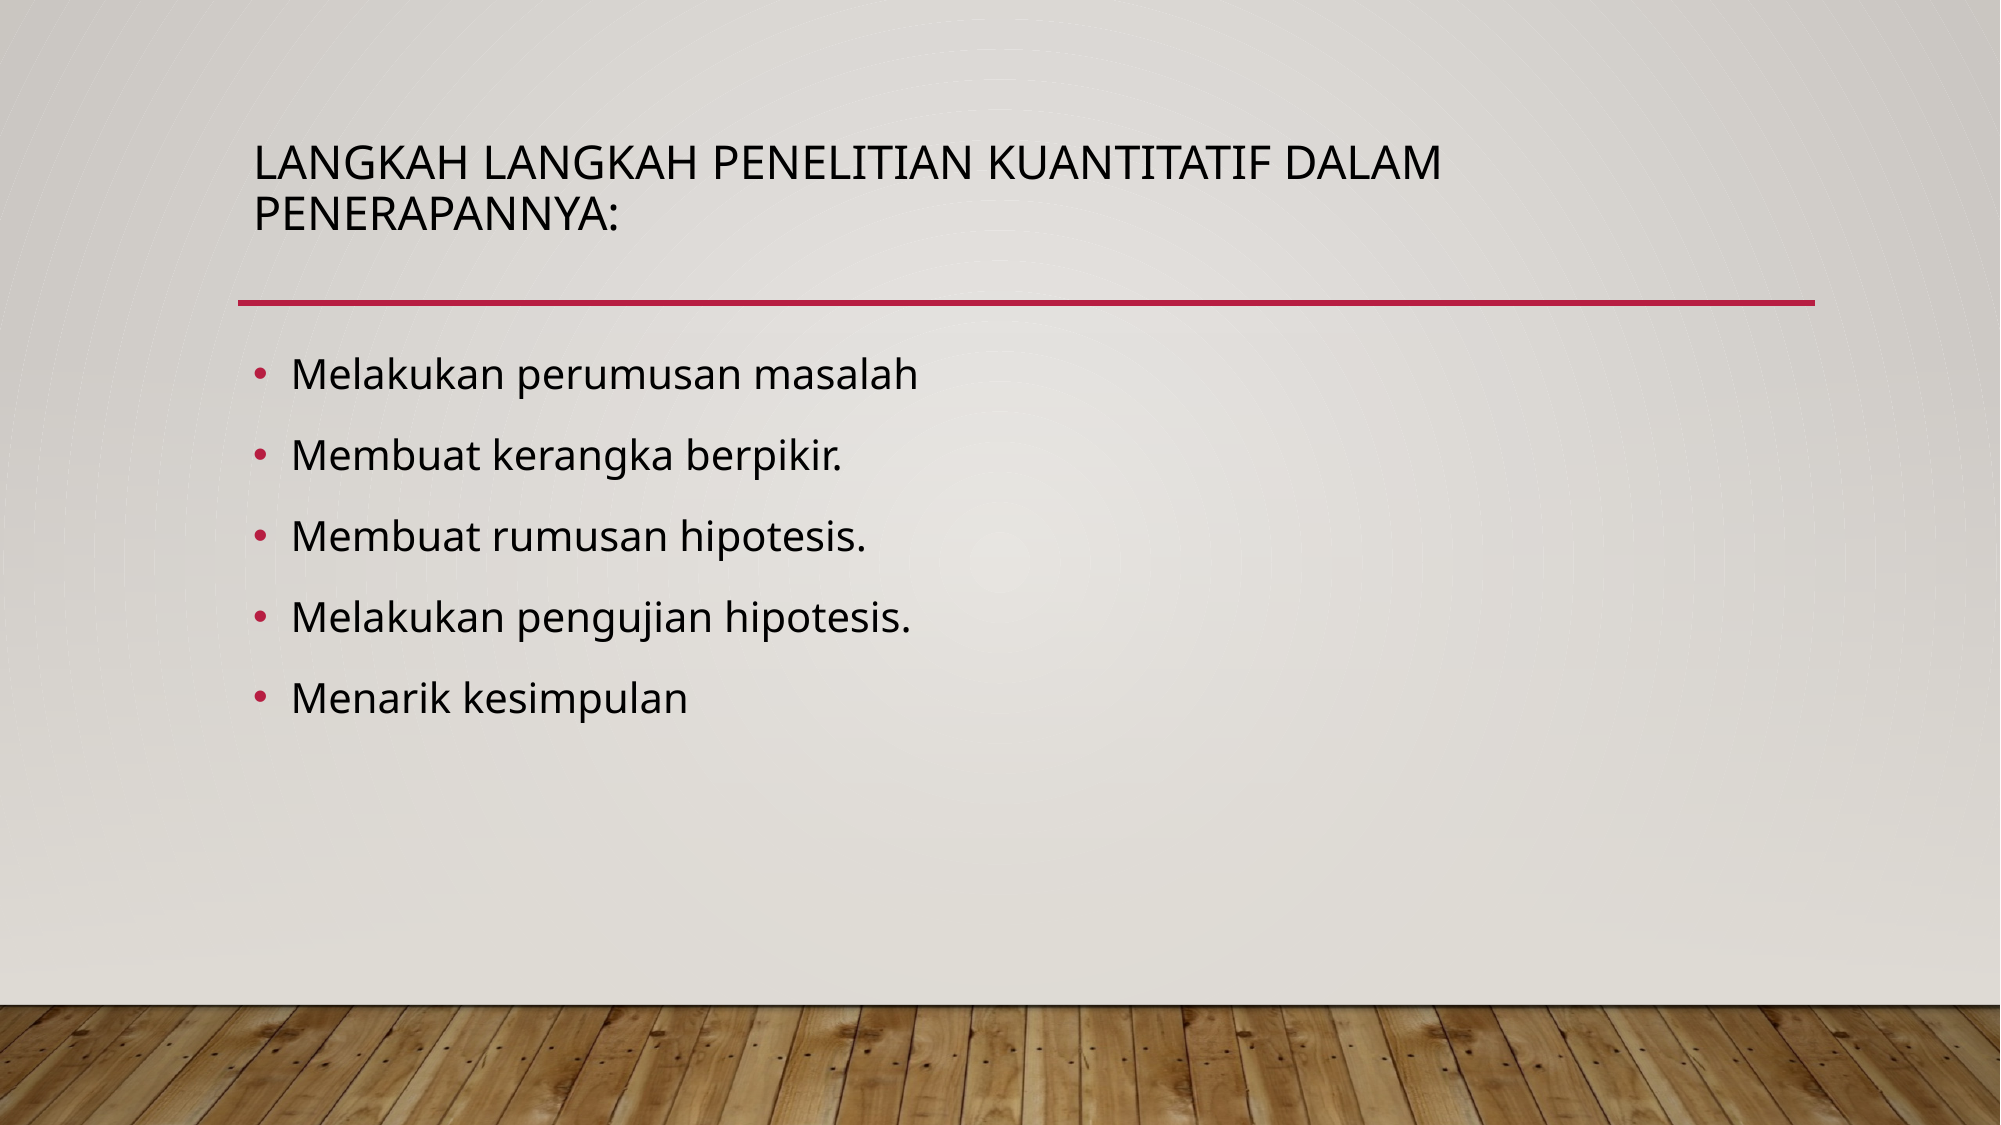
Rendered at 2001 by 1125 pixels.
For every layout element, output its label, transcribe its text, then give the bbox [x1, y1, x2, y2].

picture [0, 1005, 2000, 1125]
title langkah langkah penelitian kuantitatif dalam penerapannya: [238, 131, 1814, 305]
list Melakukan perumusan masalah Membuat kerangka berpikir. Membuat rumusan hipotesis. Melakukan pengujian hipotesis. Menarik kesimpulan [238, 330, 1814, 897]
